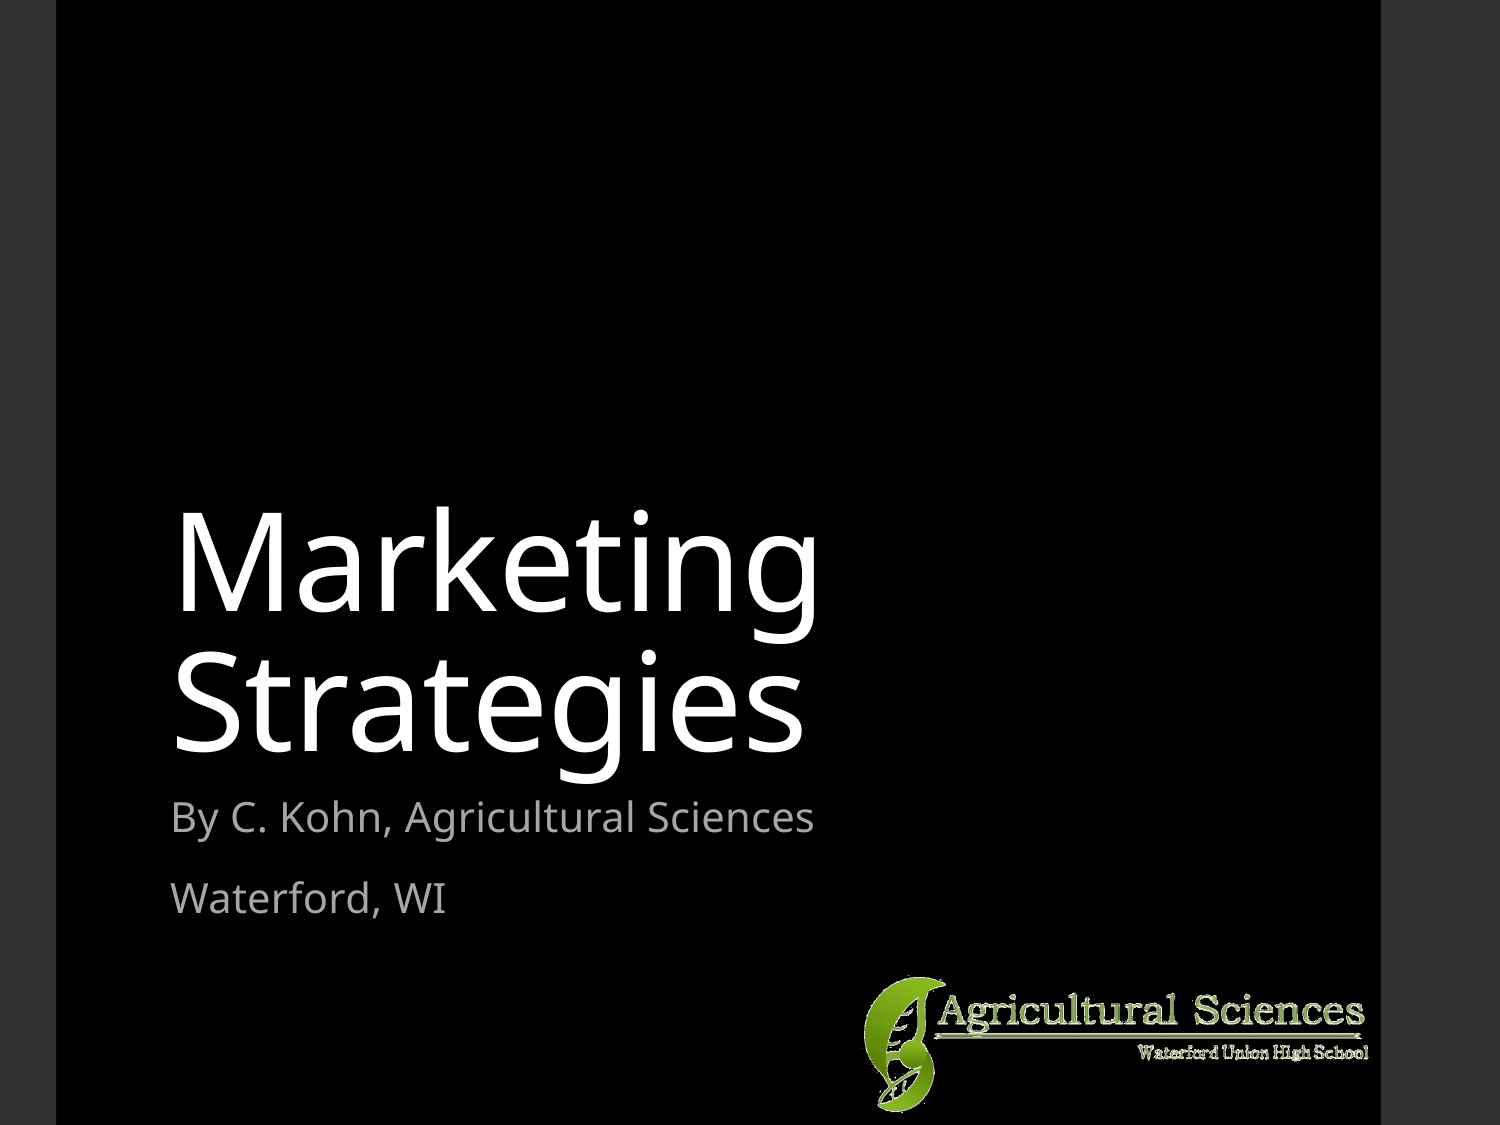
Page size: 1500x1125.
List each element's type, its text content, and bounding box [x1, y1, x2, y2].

subtitle By C. Kohn, Agricultural Sciences Waterford, WI [155, 787, 1314, 1065]
title Marketing Strategies [155, 124, 1314, 787]
picture [851, 966, 1384, 1125]
